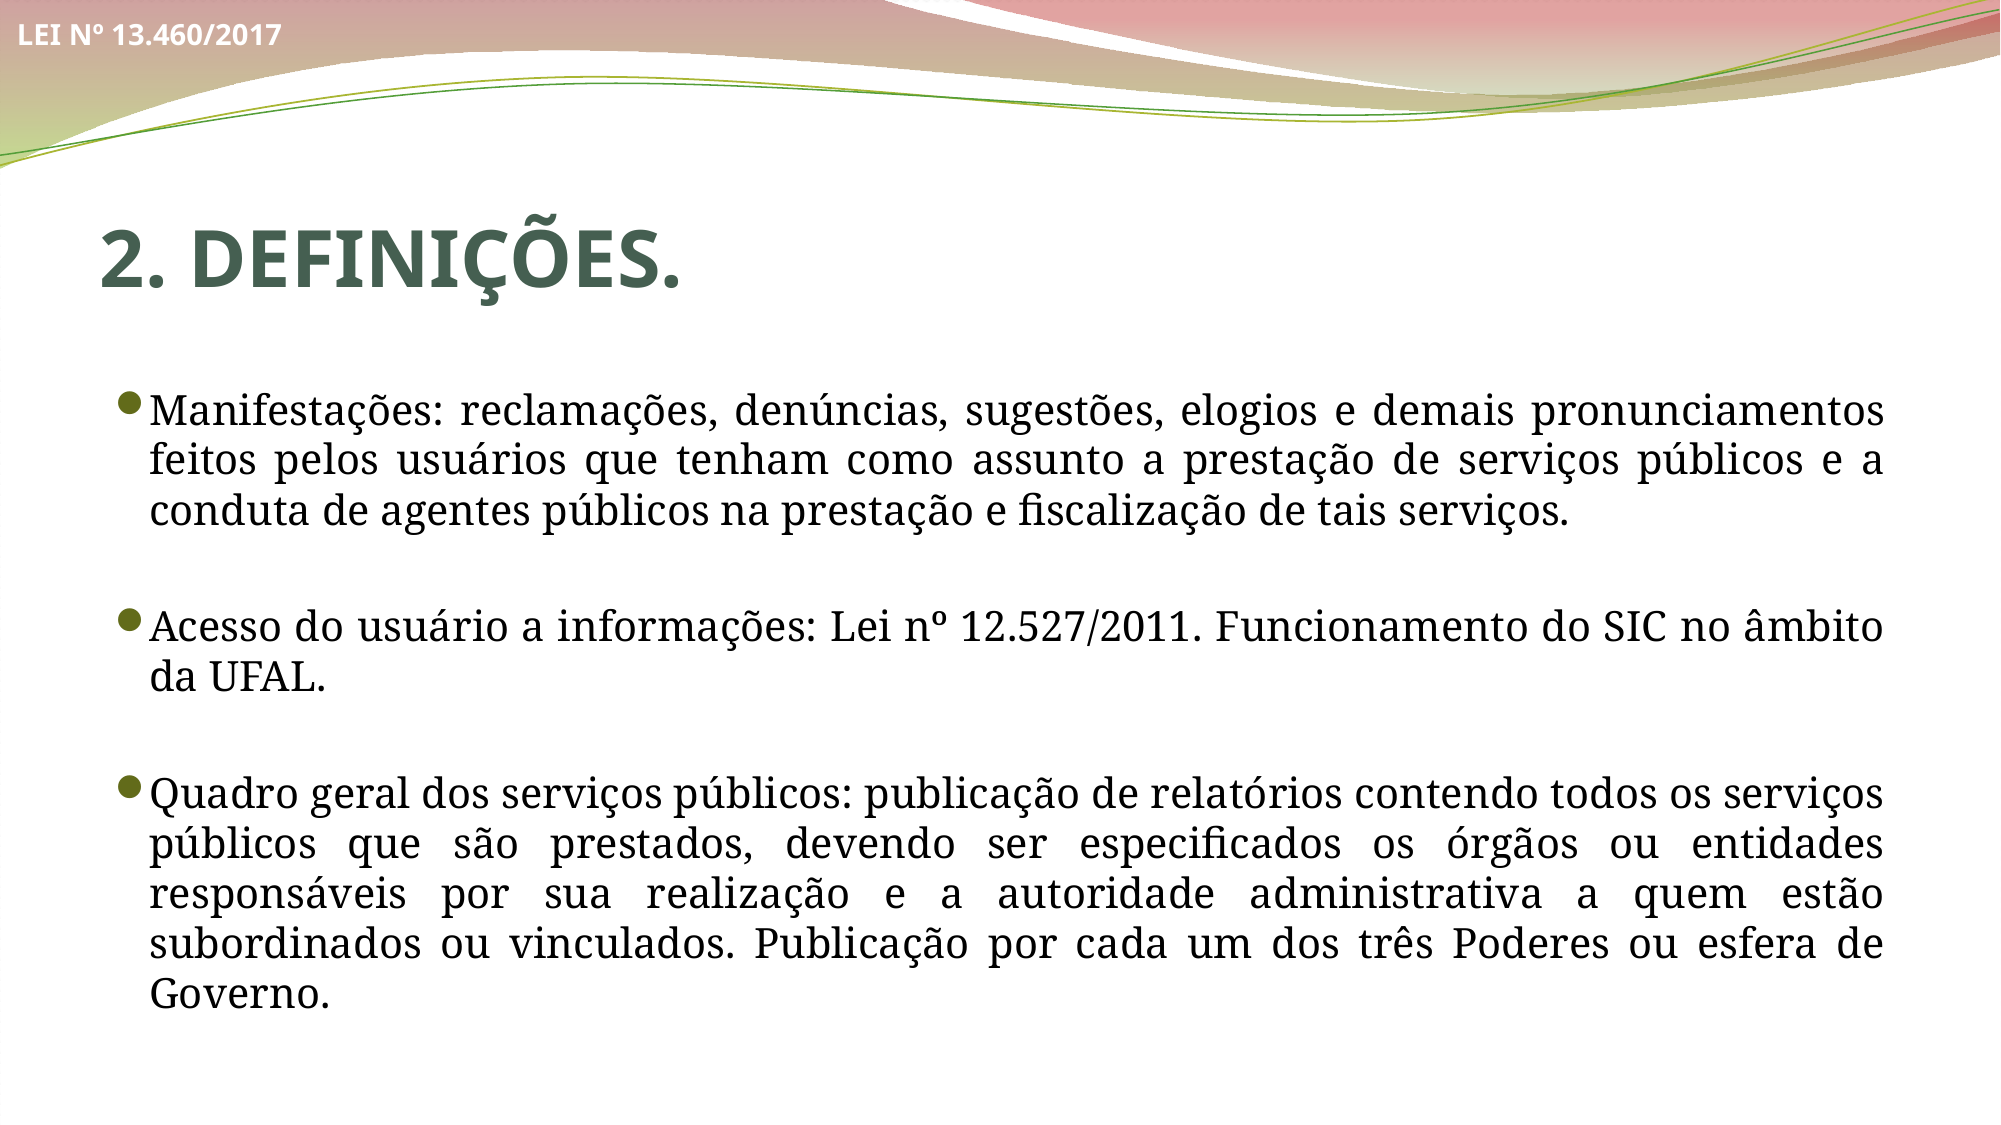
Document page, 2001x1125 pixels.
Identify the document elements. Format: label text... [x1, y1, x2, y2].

text_box LEI Nº 13.460/2017 [16, 0, 322, 52]
text_box 2. DEFINIÇÕES. [99, 115, 1900, 303]
text_box Manifestações: reclamações, denúncias, sugestões, elogios e demais pronunciamentos feitos pelos usuários que tenham como assunto a prestação de serviços públicos e a conduta de agentes públicos na prestação e fiscalização de tais serviços. Acesso do usuário a informações: Lei nº 12.527/2011. Funcionamento do SIC no âmbito da UFAL. Quadro geral dos serviços públicos: publicação de relatórios contendo todos os serviços públicos que são prestados, devendo ser especificados os órgãos ou entidades responsáveis por sua realização e a autoridade administrativa a quem estão subordinados ou vinculados. Publicação por cada um dos três Poderes ou esfera de Governo. [99, 317, 1900, 1038]
